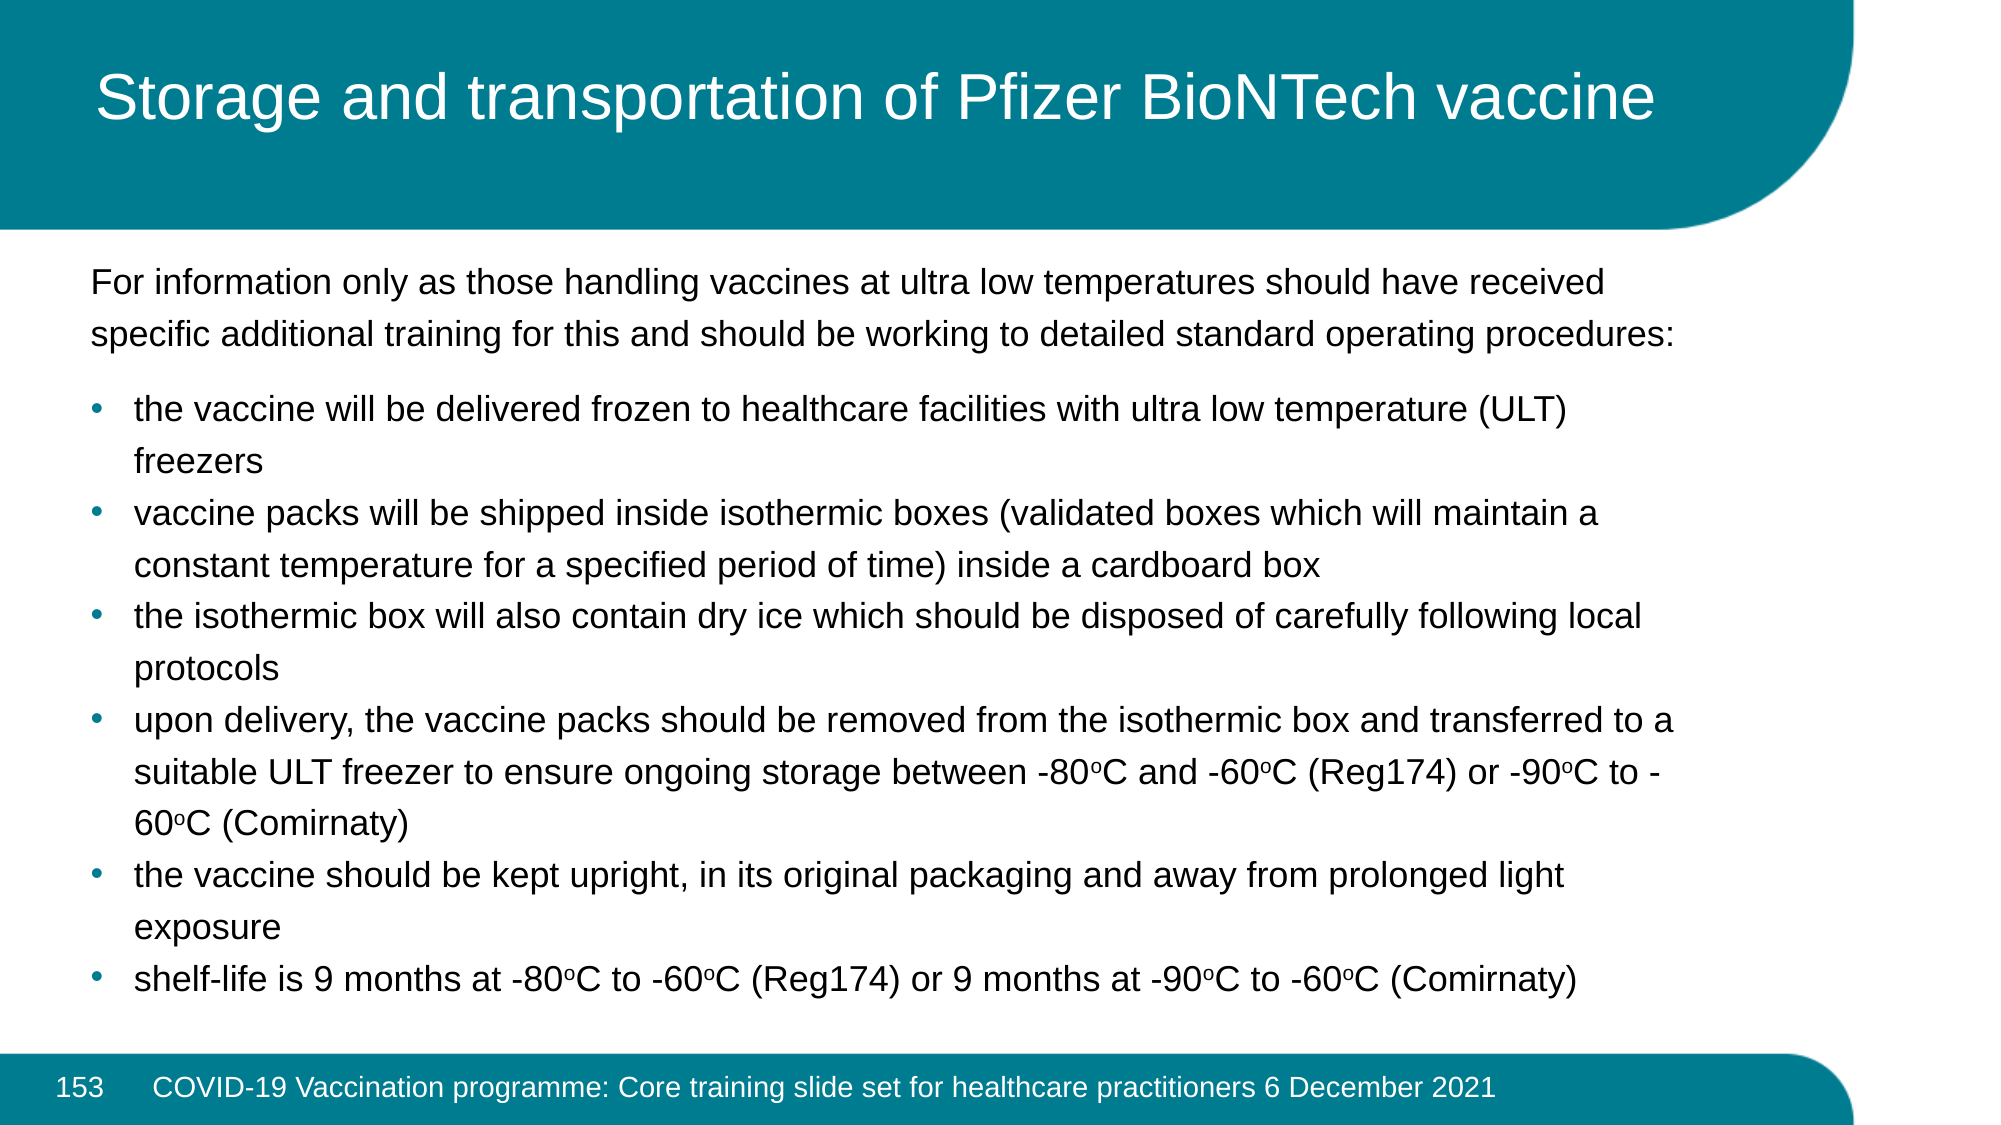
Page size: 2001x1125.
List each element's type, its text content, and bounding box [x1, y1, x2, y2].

footer COVID-19 Vaccination programme: Core training slide set for healthcare practitioners 6 December 2021 [137, 1056, 1780, 1116]
title Storage and transportation of Pfizer BioNTech vaccine [80, 55, 1837, 187]
slide_number 153 [21, 1056, 120, 1117]
list For information only as those handling vaccines at ultra low temperatures should have received specific additional training for this and should be working to detailed standard operating procedures: the vaccine will be delivered frozen to healthcare facilities with ultra low temperature (ULT) freezers vaccine packs will be shipped inside isothermic boxes (validated boxes which will maintain a constant temperature for a specified period of time) inside a cardboard box the isothermic box will also contain dry ice which should be disposed of carefully following local protocols upon delivery, the vaccine packs should be removed from the isothermic box and transferred to a suitable ULT freezer to ensure ongoing storage between -80oC and -60oC (Reg174) or -90oC to -60oC (Comirnaty) the vaccine should be kept upright, in its original packaging and away from prolonged light exposure shelf-life is 9 months at -80oC to -60oC (Reg174) or 9 months at -90oC to -60oC (Comirnaty) [75, 242, 1718, 1057]
